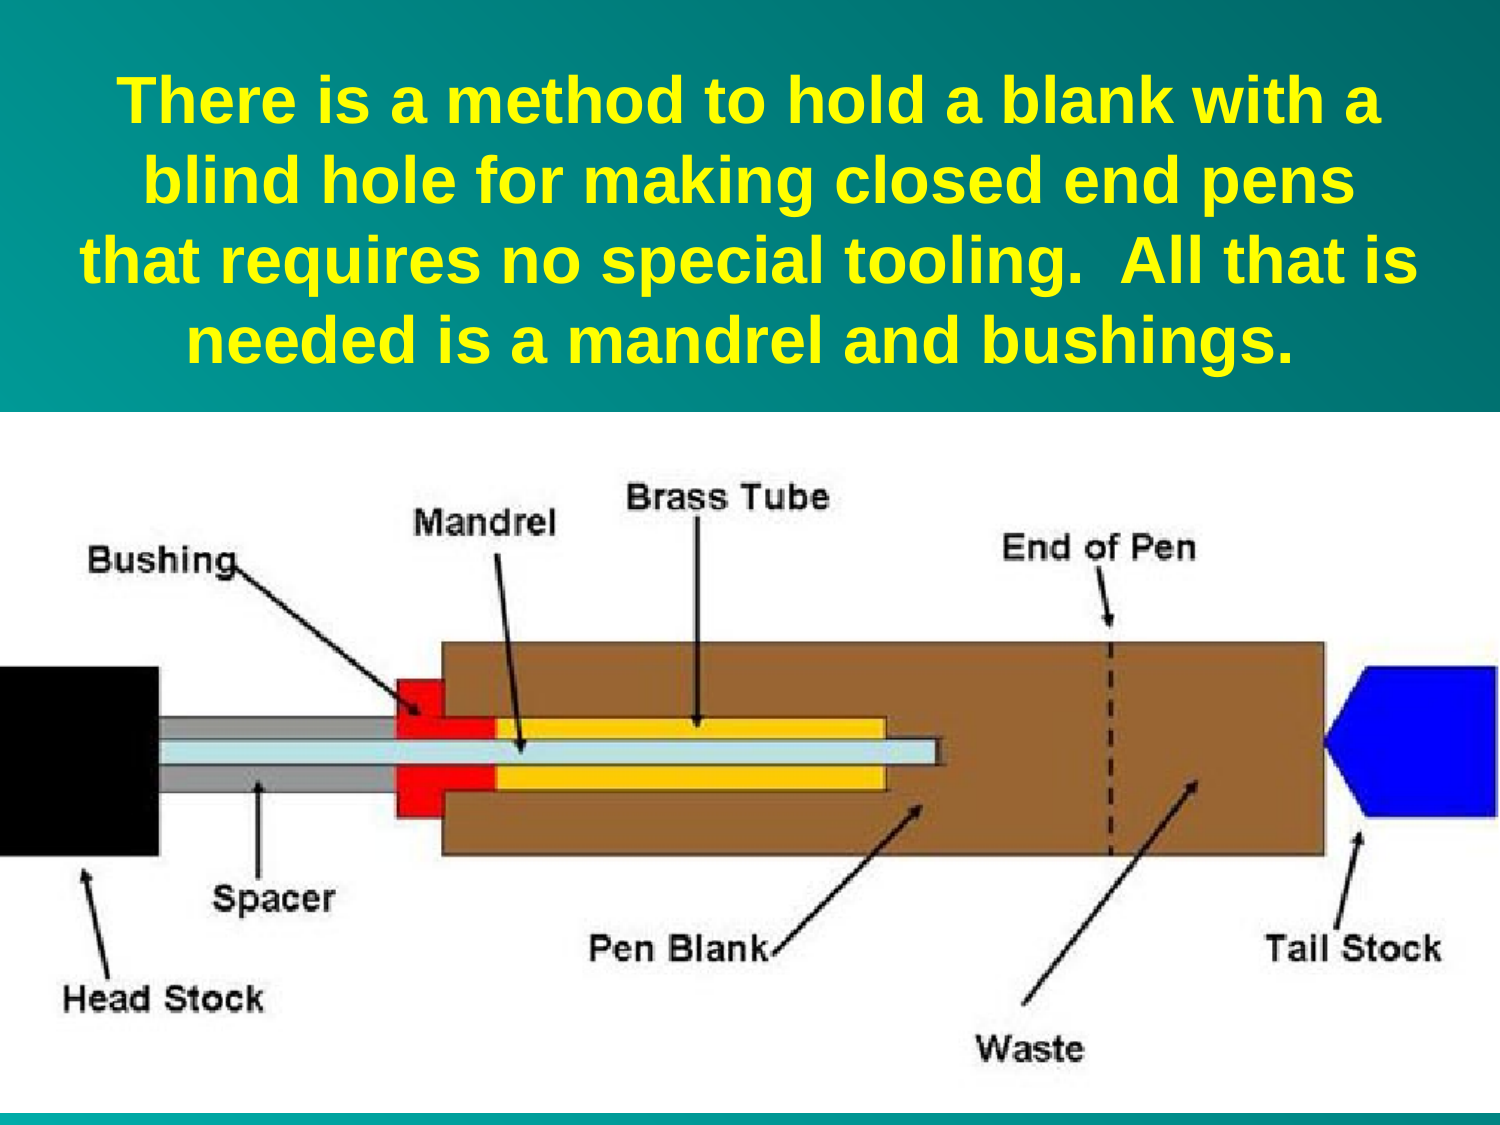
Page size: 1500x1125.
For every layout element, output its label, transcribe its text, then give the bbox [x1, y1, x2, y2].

text_box There is a method to hold a blank with a blind hole for making closed end pens that requires no special tooling. All that is needed is a mandrel and bushings. [62, 49, 1438, 385]
picture [0, 411, 1500, 1113]
